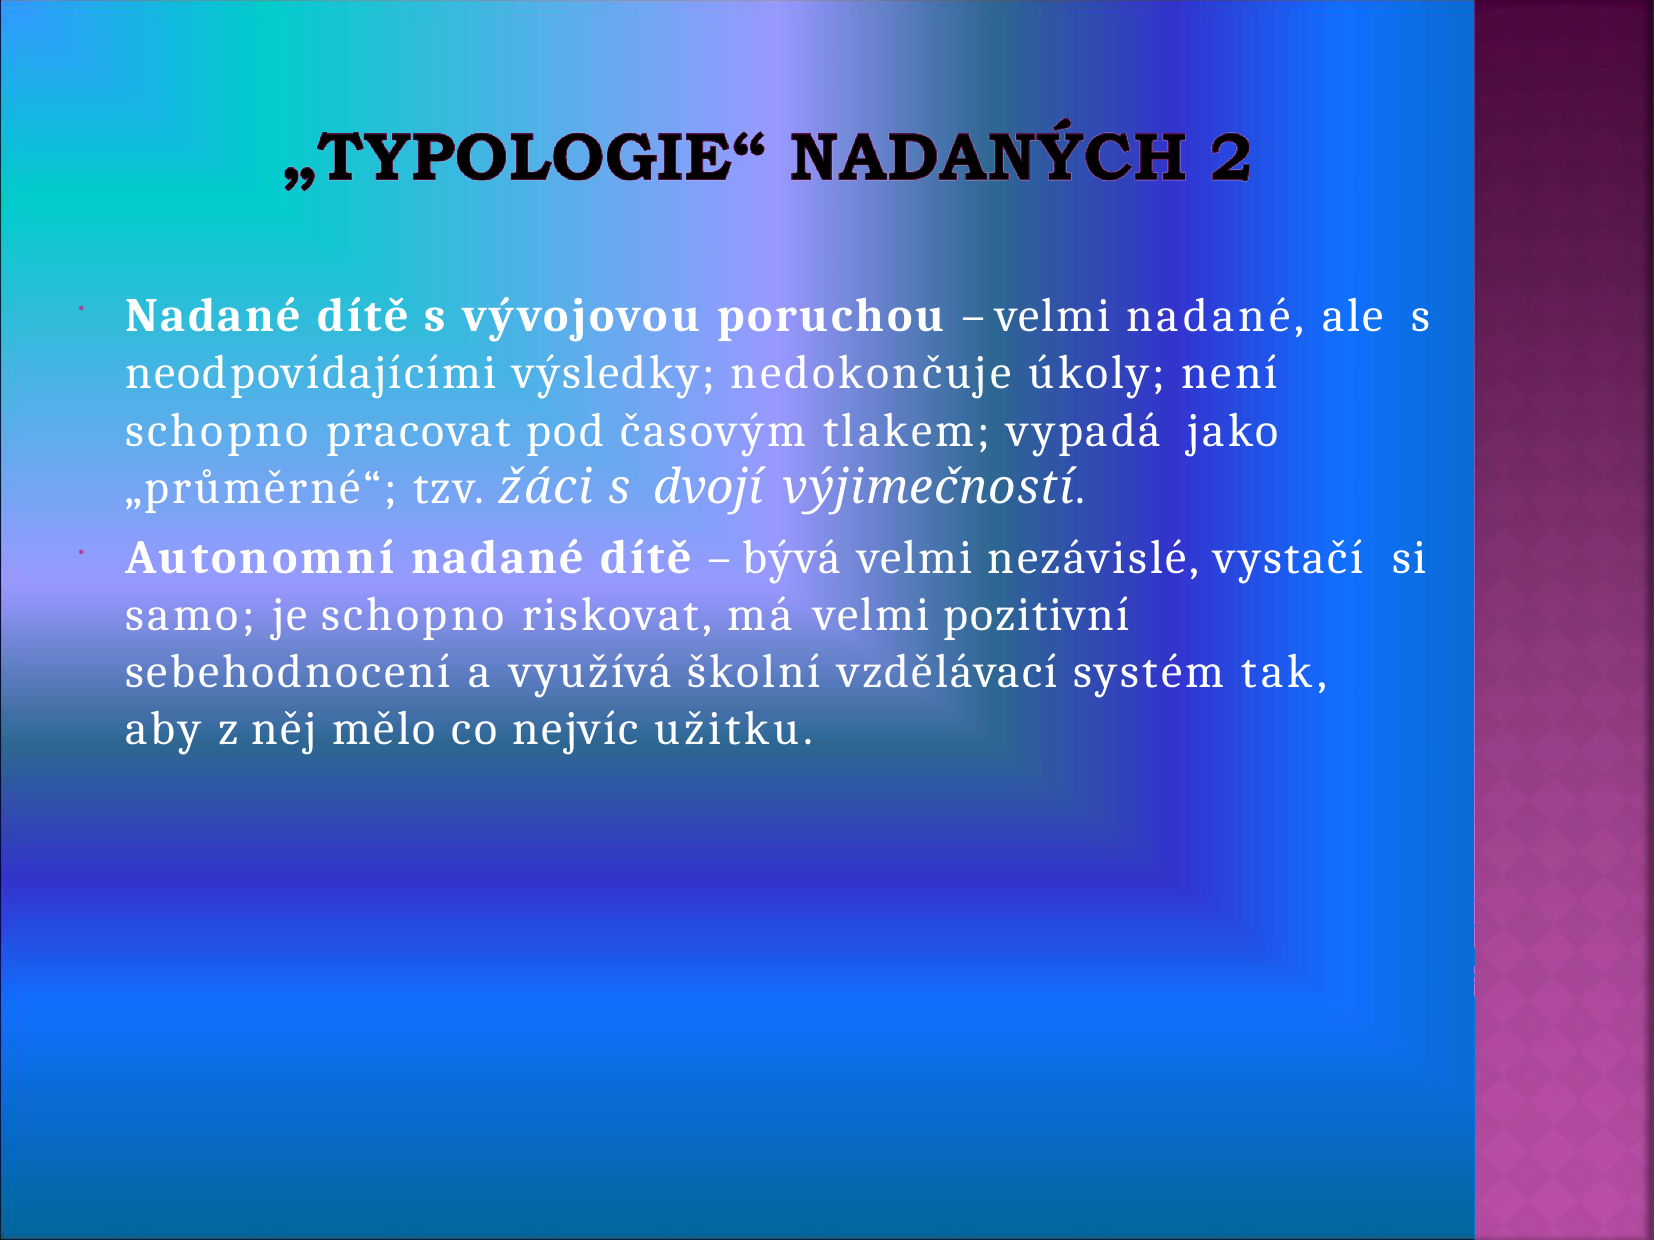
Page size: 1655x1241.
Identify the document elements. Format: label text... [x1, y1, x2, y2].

picture [0, 0, 1654, 1240]
text_box [284, 118, 1250, 191]
text_box Nadané dítě s vývojovou poruchou – velmi nadané, ale s neodpovídajícími výsledky; nedokončuje úkoly; není schopno pracovat pod časovým tlakem; vypadá jako „průměrné“; tzv. žáci s dvojí výjimečností. Autonomní nadané dítě – bývá velmi nezávislé, vystačí si samo; je schopno riskovat, má velmi pozitivní sebehodnocení a využívá školní vzdělávací systém tak, aby z něj mělo co nejvíc užitku. [73, 281, 1452, 756]
